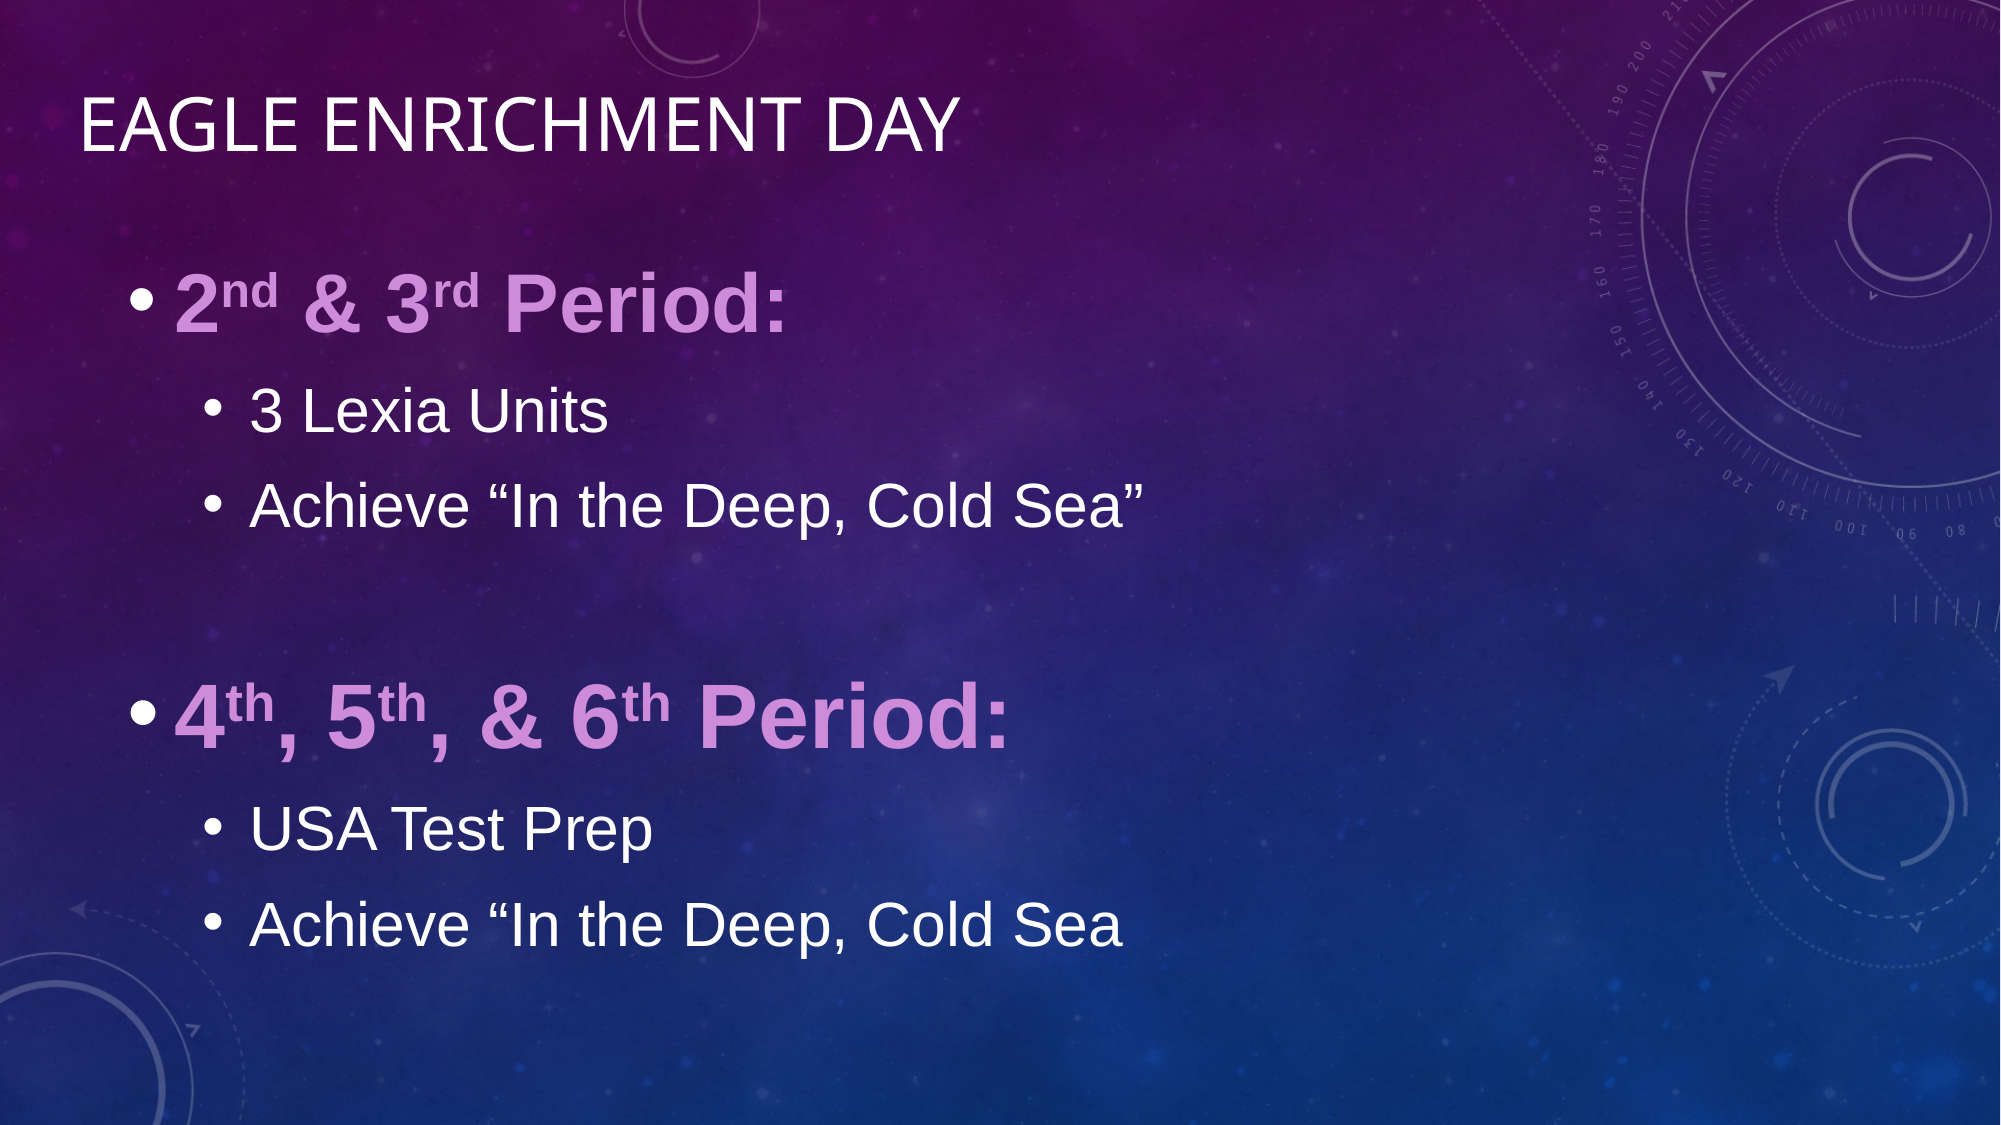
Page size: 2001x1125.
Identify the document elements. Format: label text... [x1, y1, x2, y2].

picture [0, 0, 2001, 1125]
list 2nd & 3rd Period: 3 Lexia Units Achieve “In the Deep, Cold Sea” 4th, 5th, & 6th Period: USA Test Prep Achieve “In the Deep, Cold Sea [112, 155, 1775, 1053]
title Eagle enrichment Day [62, 24, 1775, 218]
